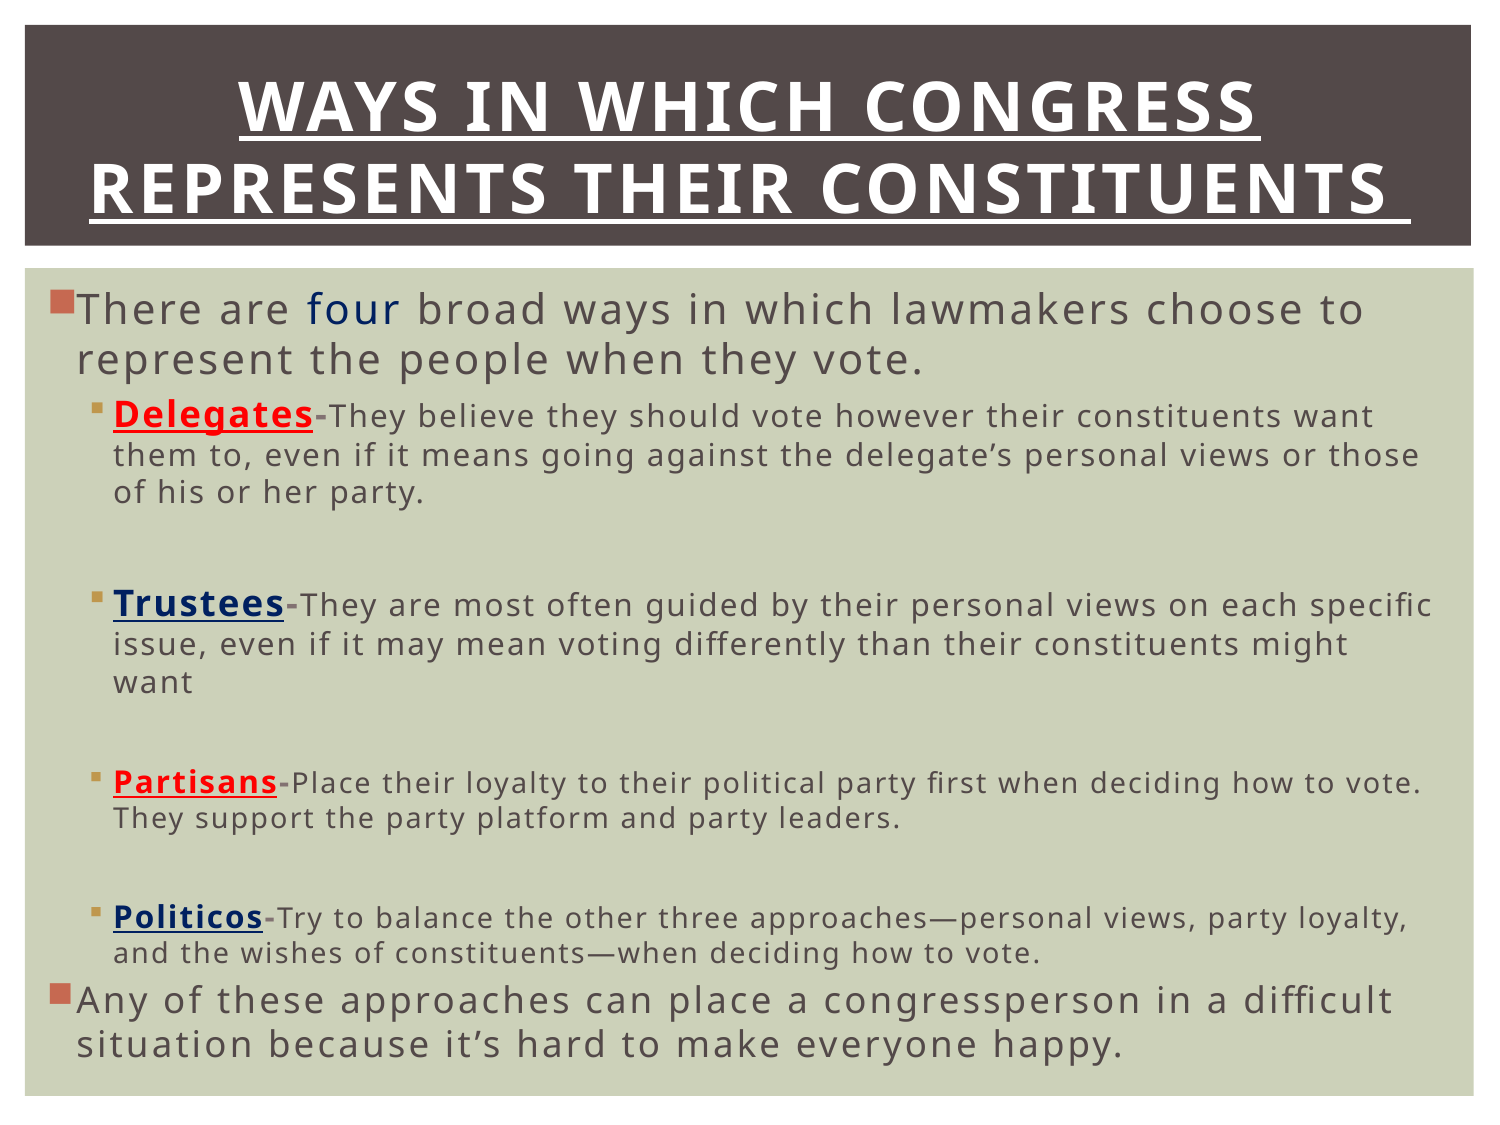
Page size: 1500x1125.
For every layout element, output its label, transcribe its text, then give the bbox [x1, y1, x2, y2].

title Ways in Which Congress Represents their Constituents [62, 58, 1438, 232]
list There are four broad ways in which lawmakers choose to represent the people when they vote. Delegates-They believe they should vote however their constituents want them to, even if it means going against the delegate’s personal views or those of his or her party. Trustees-They are most often guided by their personal views on each specific issue, even if it may mean voting differently than their constituents might want Partisans-Place their loyalty to their political party first when deciding how to vote. They support the party platform and party leaders. Politicos-Try to balance the other three approaches—personal views, party loyalty, and the wishes of constituents—when deciding how to vote. Any of these approaches can place a congressperson in a difficult situation because it’s hard to make everyone happy. [24, 275, 1450, 1082]
